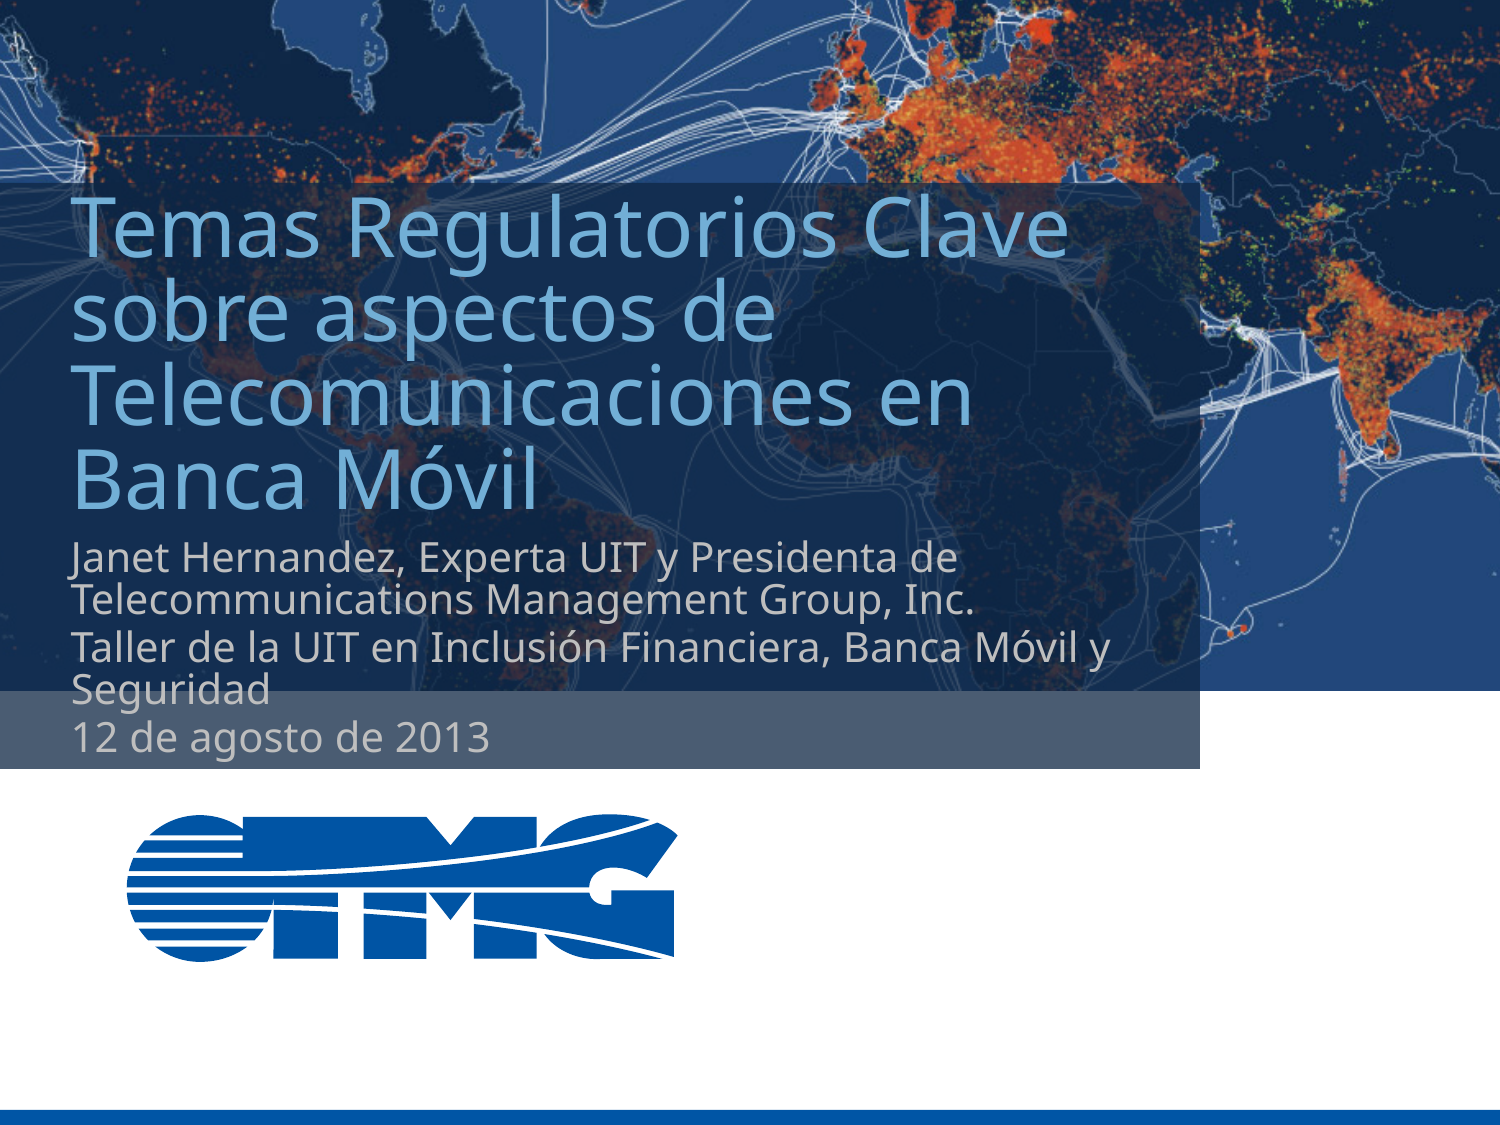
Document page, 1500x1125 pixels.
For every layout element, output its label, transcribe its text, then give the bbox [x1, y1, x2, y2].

picture [0, 0, 1500, 691]
text_box Temas Regulatorios Clave sobre aspectos de Telecomunicaciones en Banca Móvil Janet Hernandez, Experta UIT y Presidenta de Telecommunications Management Group, Inc. Taller de la UIT en Inclusión Financiera, Banca Móvil y Seguridad 12 de agosto de 2013 [0, 182, 1200, 769]
